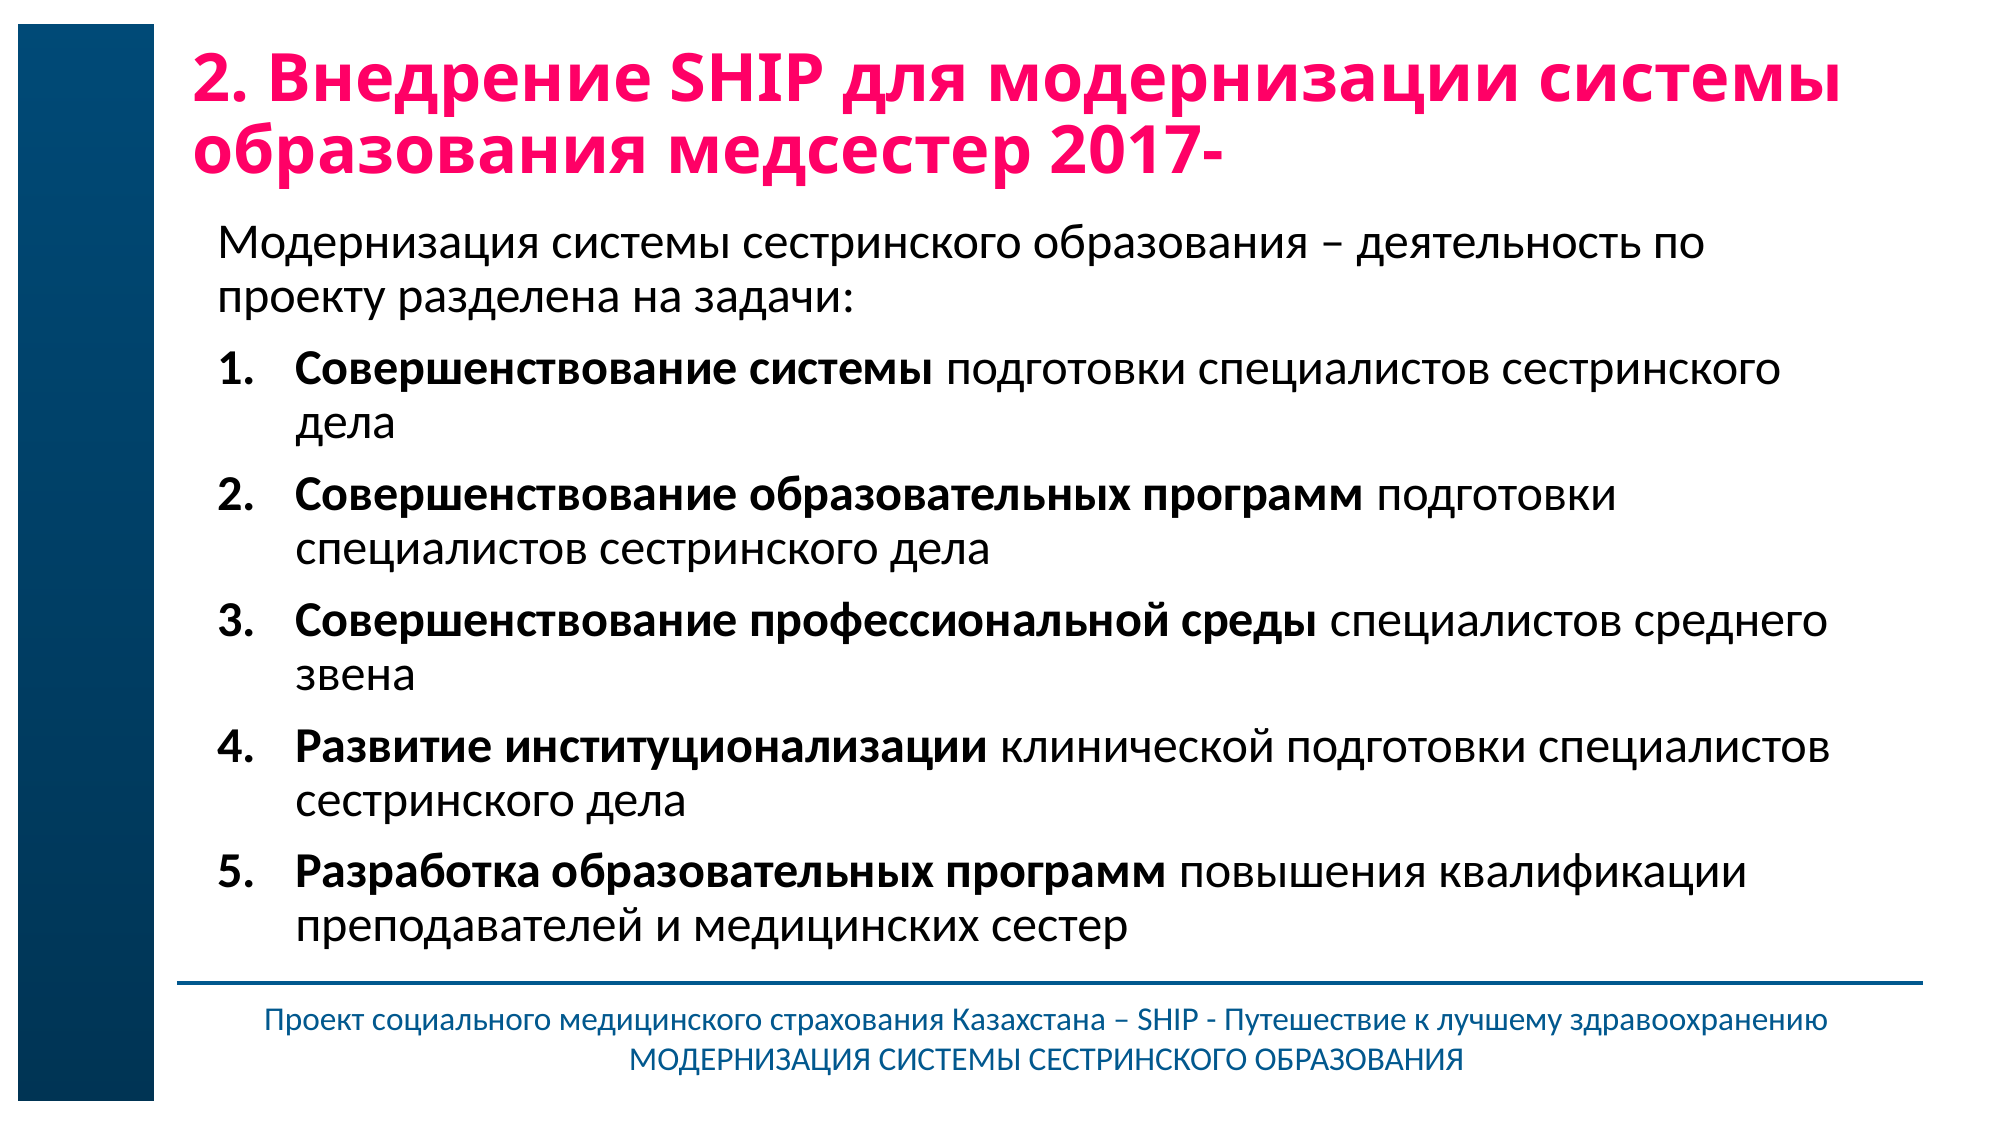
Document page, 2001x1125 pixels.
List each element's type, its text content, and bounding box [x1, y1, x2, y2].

list Модернизация системы сестринского образования – деятельность по проекту разделена на задачи: Совершенствование системы подготовки специалистов сестринского дела Совершенствование образовательных программ подготовки специалистов сестринского дела Совершенствование профессиональной среды специалистов среднего звена Развитие институционализации клинической подготовки специалистов сестринского дела Разработка образовательных программ повышения квалификации преподавателей и медицинских сестер [202, 208, 1888, 965]
title 2. Внедрение SHIP для модернизации системы образования медсестер 2017- [176, 48, 1863, 184]
